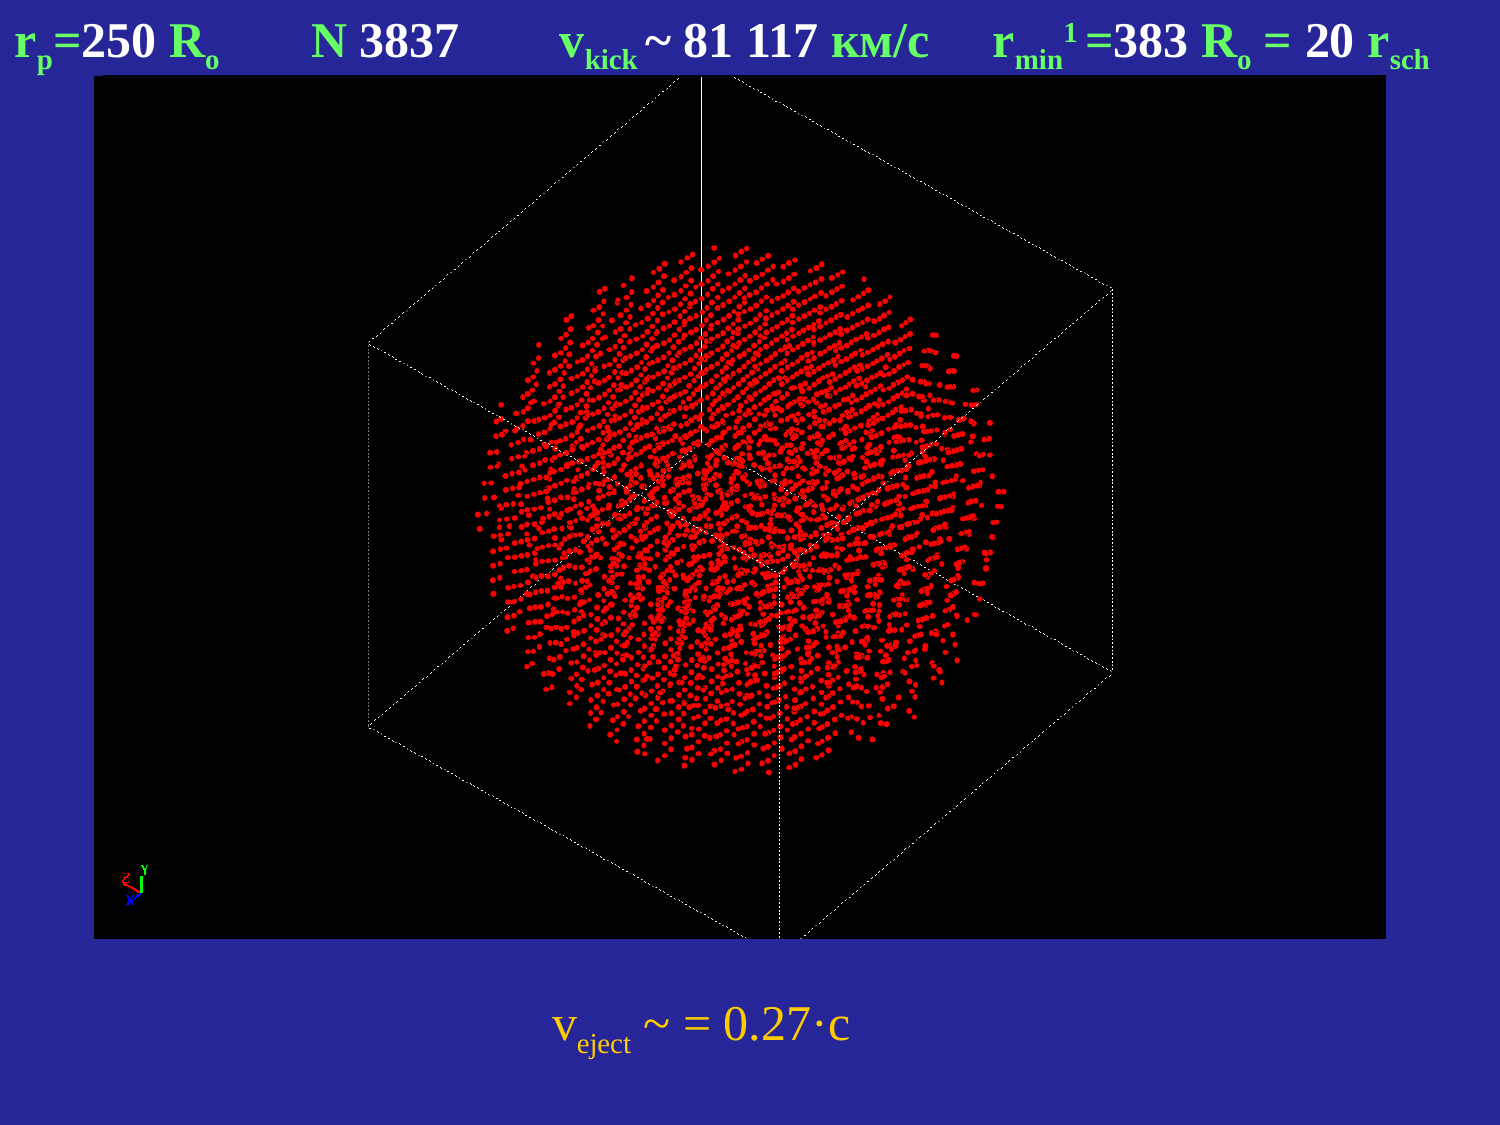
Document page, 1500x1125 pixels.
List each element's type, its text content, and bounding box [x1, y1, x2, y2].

text_box rp=250 Ro N 3837 vkick ~ 81 117 км/c rmin1 =383 Ro = 20 rsch [0, 0, 1500, 83]
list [94, 76, 1387, 939]
text_box veject ~ = 0.27·c [537, 983, 1088, 1067]
